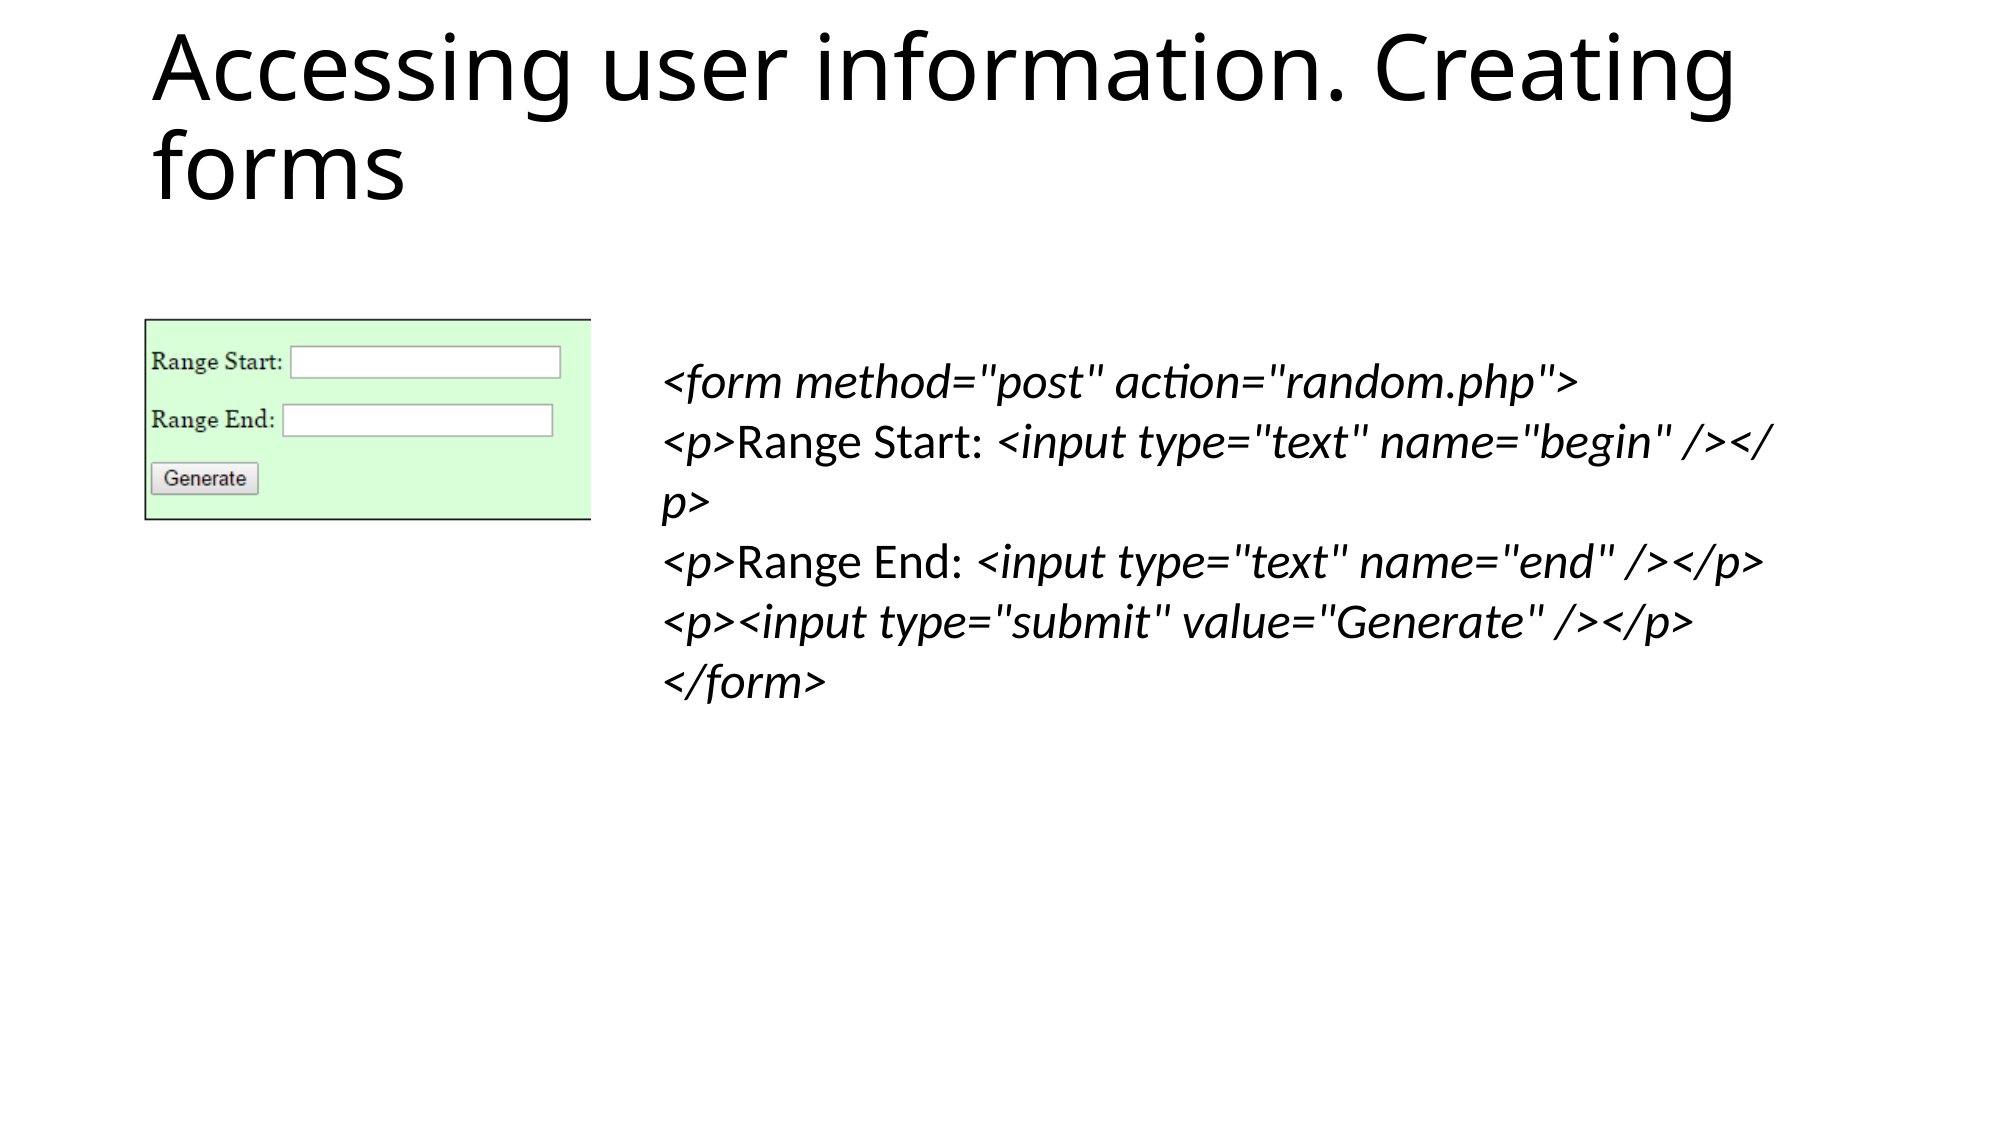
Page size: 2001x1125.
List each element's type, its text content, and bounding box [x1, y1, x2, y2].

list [137, 313, 591, 533]
title Accessing user information. Creating forms [137, 59, 1863, 181]
text_box <form method="post" action="random.php"> <p>Range Start: <input type="text" name="begin" /></p> <p>Range End: <input type="text" name="end" /></p> <p><input type="submit" value="Generate" /></p> </form> [646, 341, 1840, 717]
